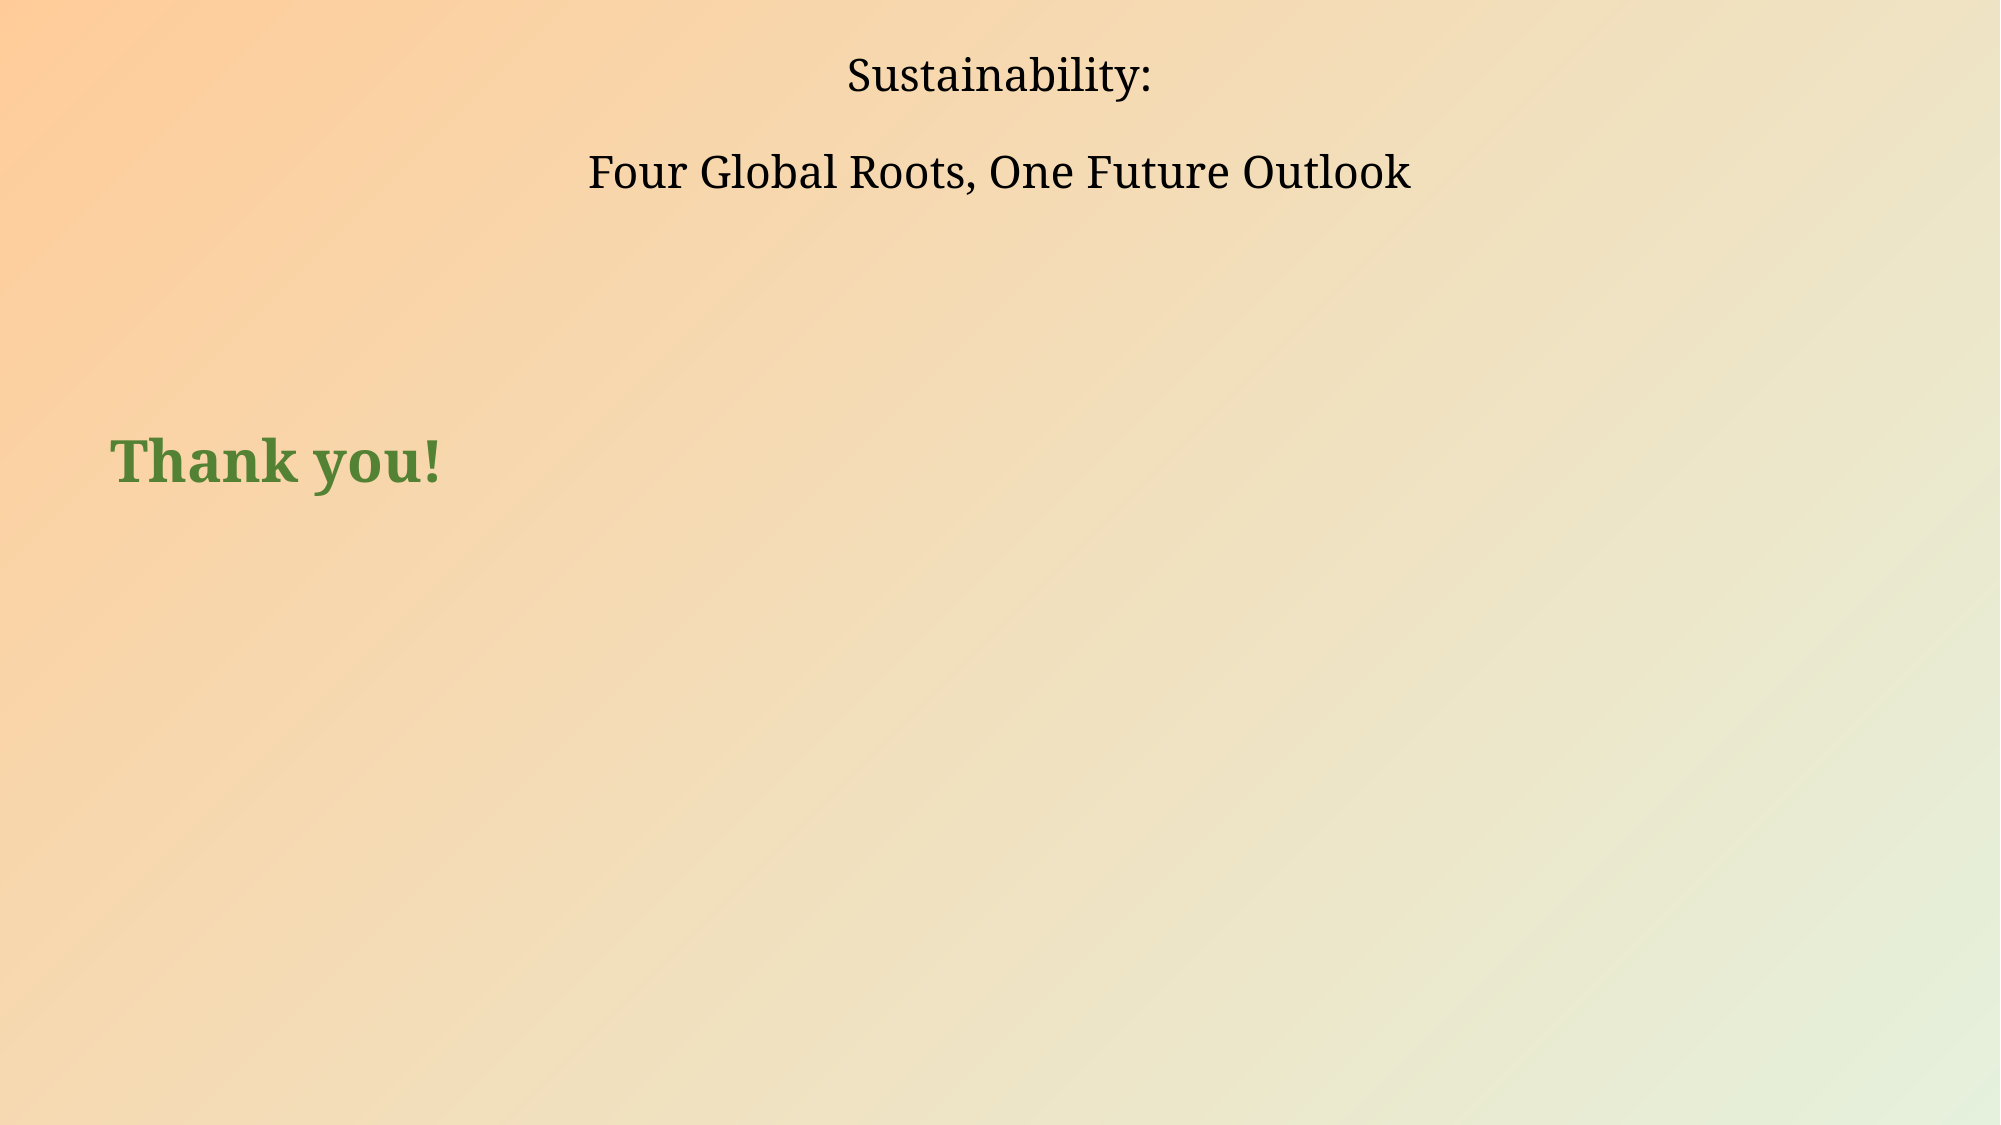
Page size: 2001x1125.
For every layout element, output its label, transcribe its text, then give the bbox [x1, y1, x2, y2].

title Sustainability: Four Global Roots, One Future Outlook [249, 43, 1750, 265]
subtitle Thank you! [95, 425, 2000, 1055]
